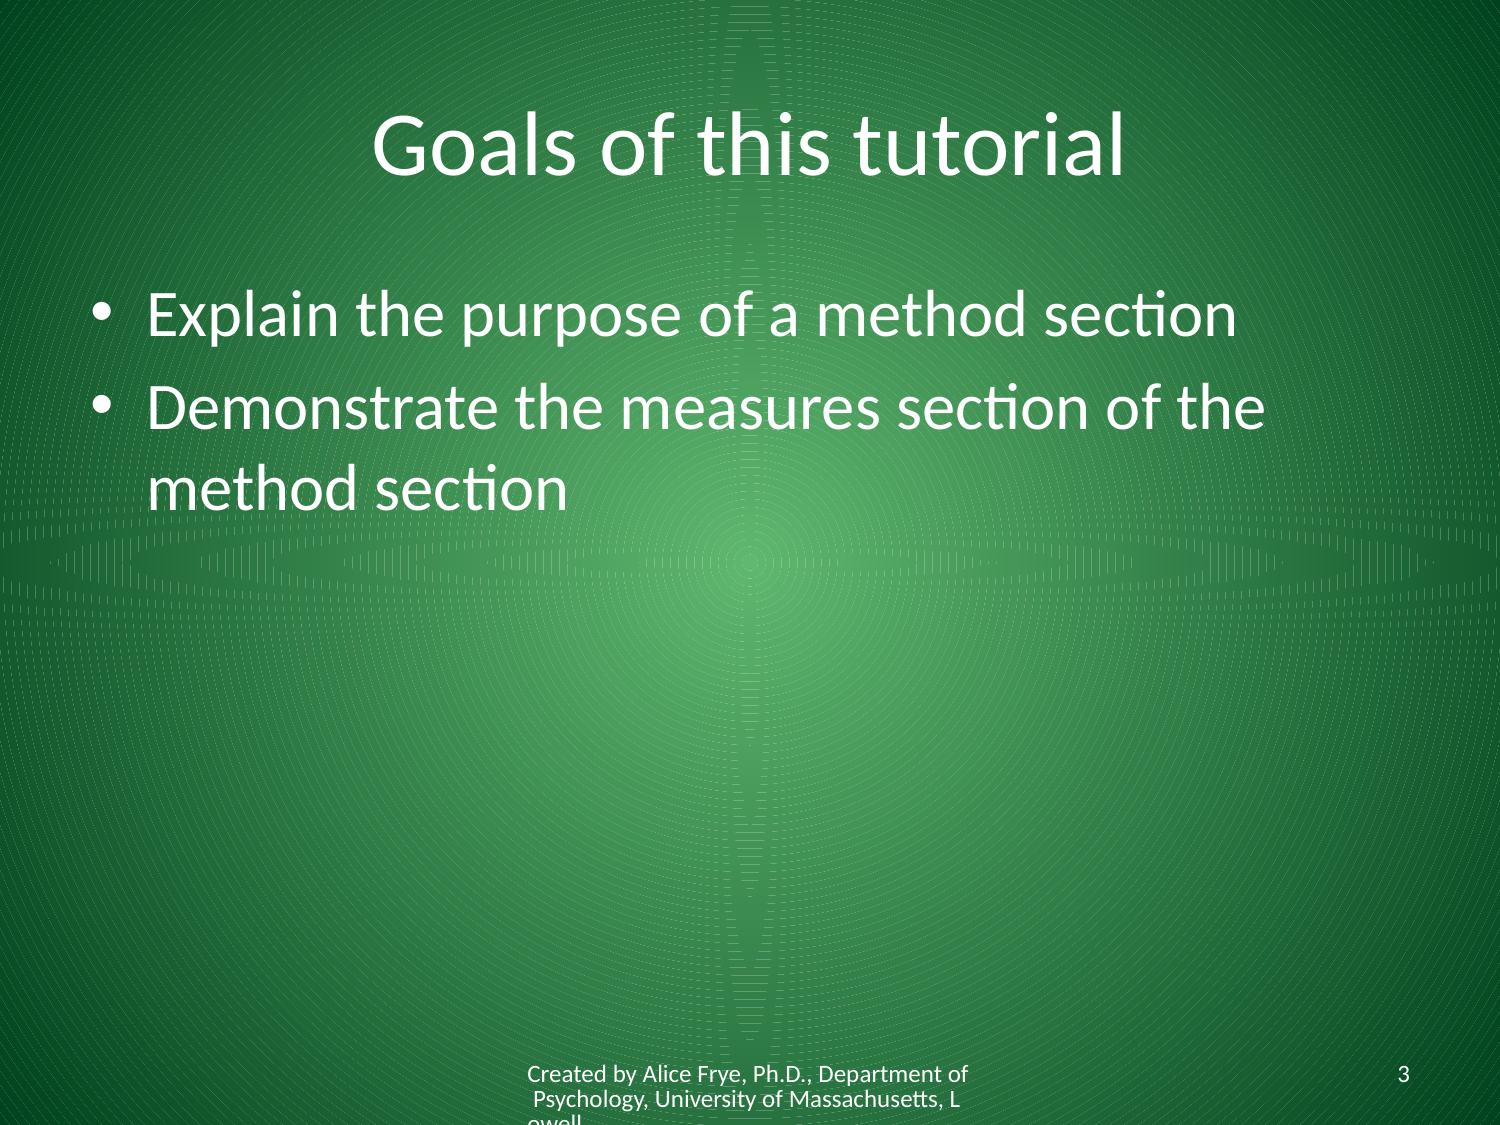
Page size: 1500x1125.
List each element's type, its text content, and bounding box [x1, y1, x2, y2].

footer Created by Alice Frye, Ph.D., Department of Psychology, University of Massachusetts, Lowell [512, 1042, 988, 1103]
slide_number 3 [1074, 1042, 1425, 1103]
title Goals of this tutorial [75, 45, 1425, 233]
list Explain the purpose of a method section Demonstrate the measures section of the method section [75, 262, 1425, 1005]
